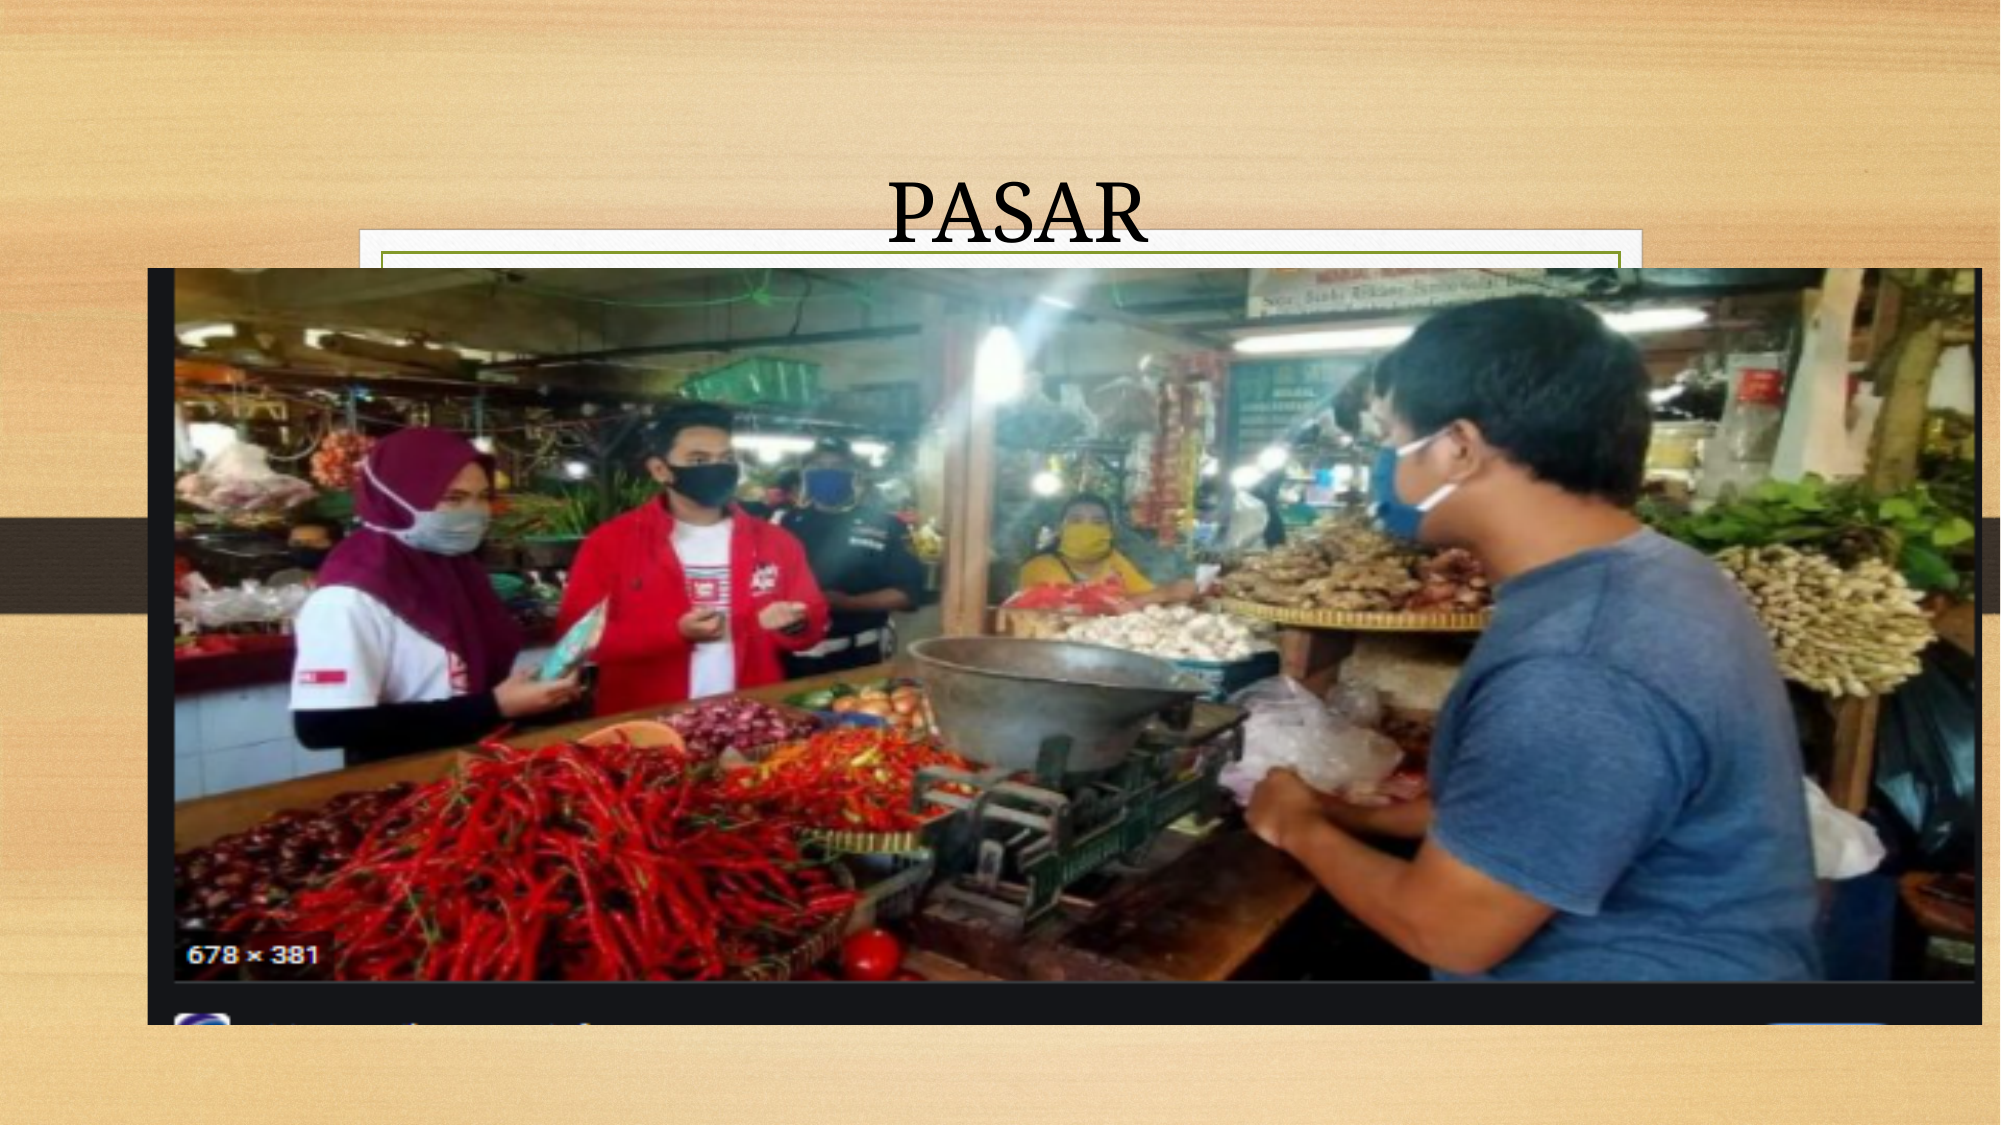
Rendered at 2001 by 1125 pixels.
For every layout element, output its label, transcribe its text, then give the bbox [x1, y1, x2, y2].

picture [0, 0, 2001, 1125]
subtitle PASAR [267, 152, 1768, 268]
